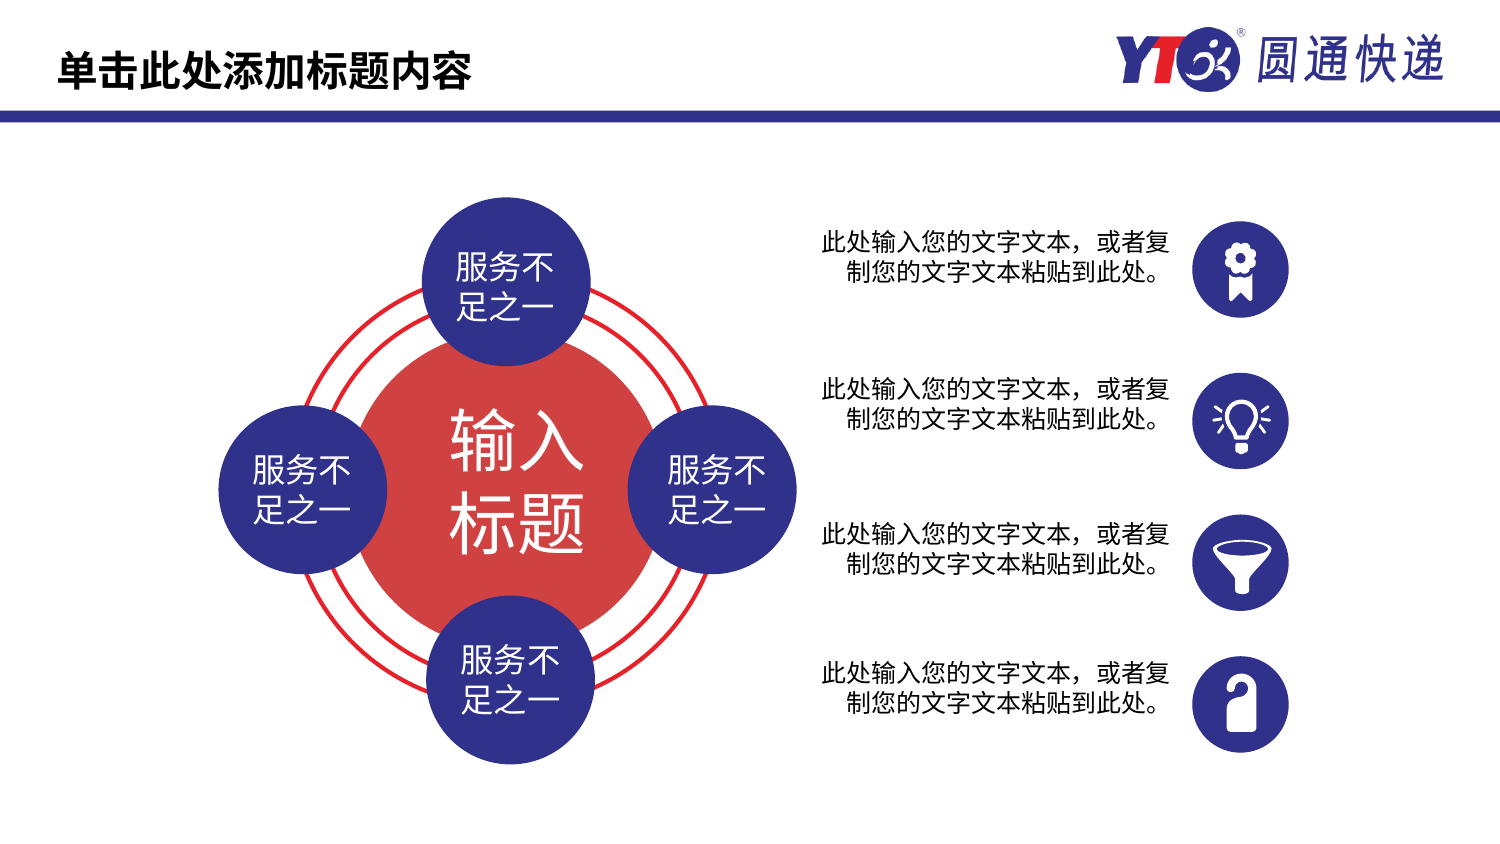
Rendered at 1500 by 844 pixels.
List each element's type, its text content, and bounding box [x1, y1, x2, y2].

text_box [1212, 399, 1272, 455]
text_box 此处输入您的文字文本，或者复制您的文字文本粘贴到此处。 [802, 651, 1183, 724]
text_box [218, 197, 797, 765]
text_box [1212, 539, 1272, 595]
text_box 单击此处添加标题内容 [41, 37, 632, 103]
text_box 此处输入您的文字文本，或者复制您的文字文本粘贴到此处。 [802, 513, 1183, 585]
text_box [1192, 656, 1289, 753]
text_box 此处输入您的文字文本，或者复制您的文字文本粘贴到此处。 [802, 367, 1183, 439]
text_box [1226, 673, 1257, 732]
text_box [1192, 221, 1289, 318]
text_box 此处输入您的文字文本，或者复制您的文字文本粘贴到此处。 [802, 220, 1183, 293]
text_box [1192, 514, 1289, 611]
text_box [1224, 242, 1257, 302]
text_box [1215, 462, 1266, 470]
text_box [1192, 372, 1289, 457]
picture [1116, 27, 1443, 92]
